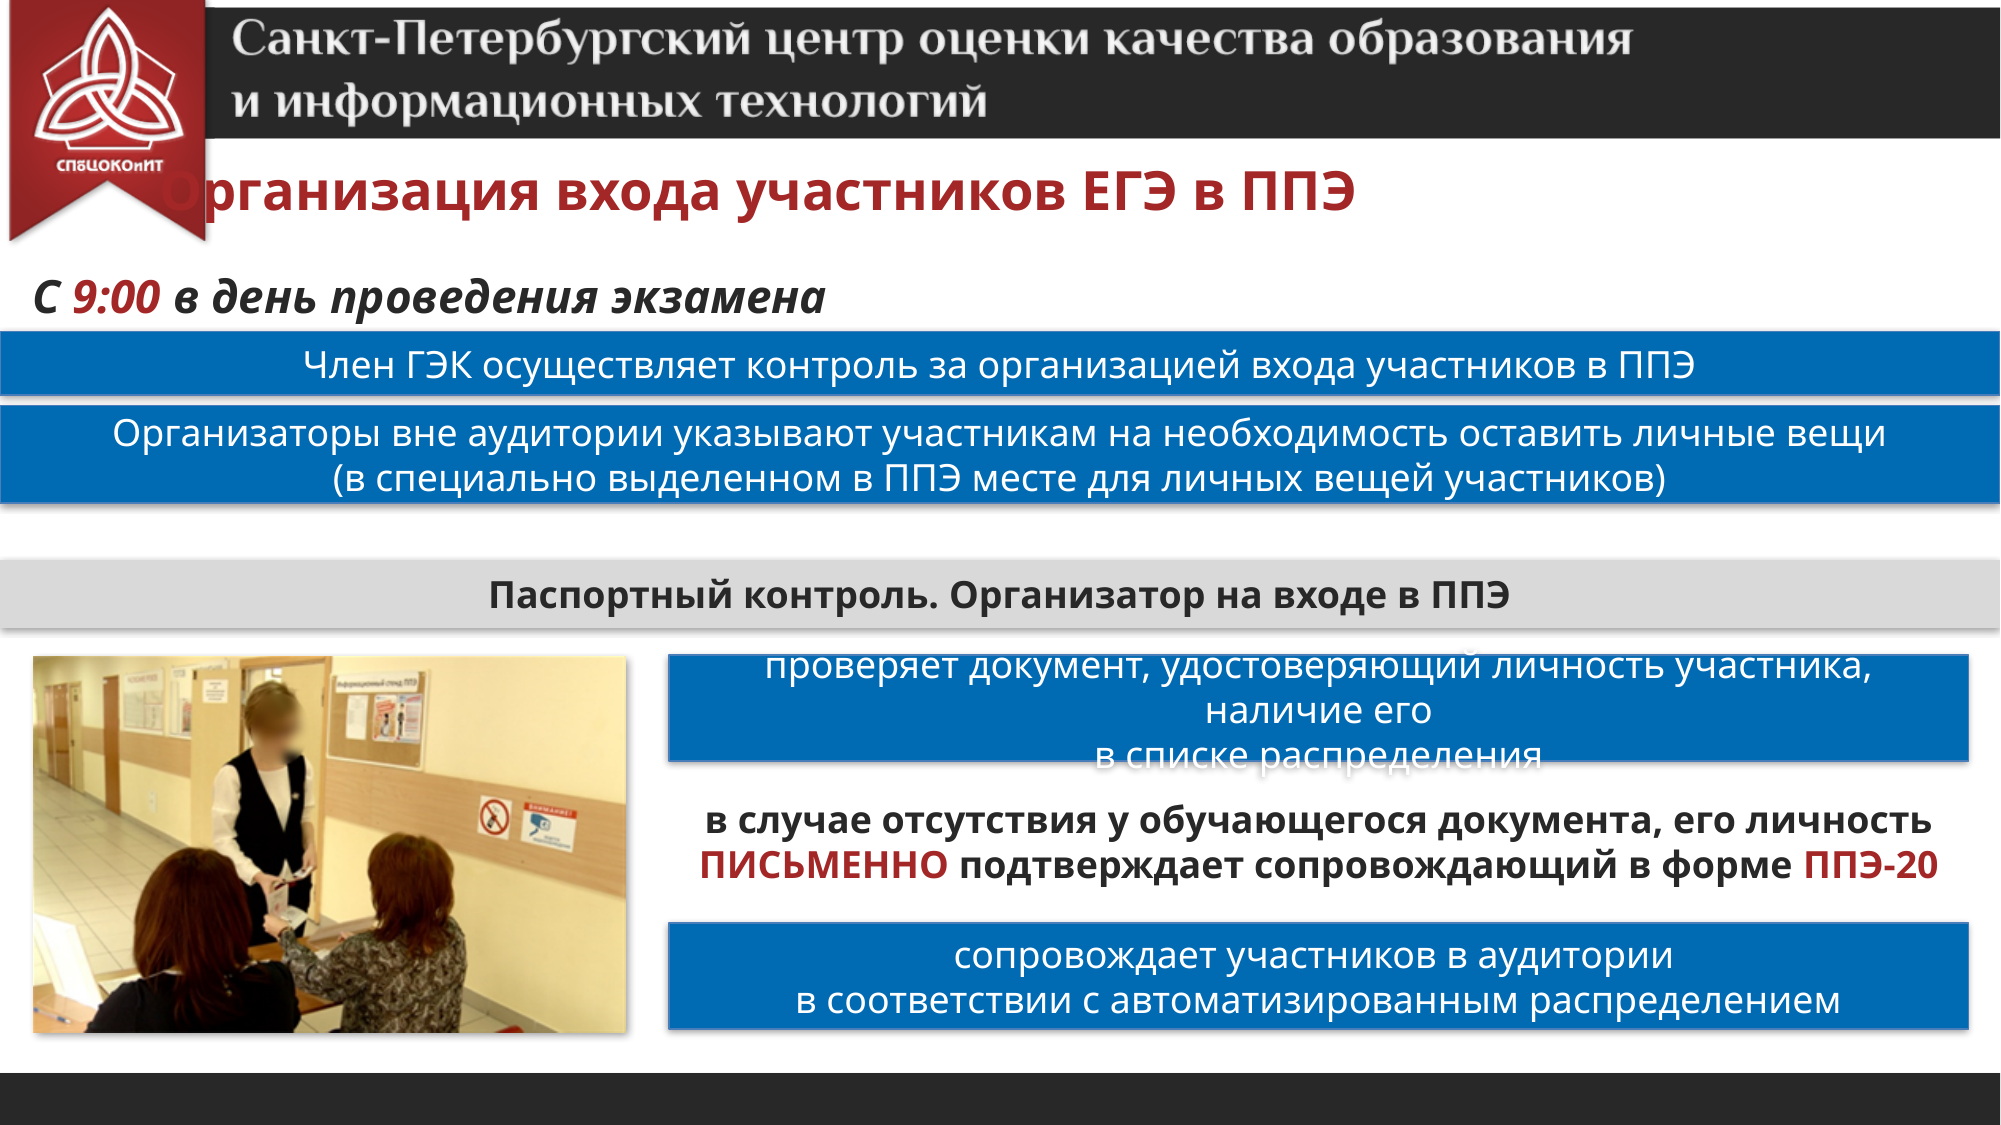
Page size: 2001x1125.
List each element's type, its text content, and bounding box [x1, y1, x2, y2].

text_box С 9:00 в день проведения экзамена [17, 260, 843, 328]
text_box Организация входа участников ЕГЭ в ППЭ [144, 148, 1374, 229]
text_box сопровождает участников в аудитории в соответствии с автоматизированным распределением [668, 922, 1969, 1030]
picture [0, 0, 2001, 1125]
text_box Паспортный контроль. Организатор на входе в ППЭ [0, 560, 2000, 628]
text_box в случае отсутствия у обучающегося документа, его личность ПИСЬМЕННО подтверждает сопровождающий в форме ППЭ-20 [669, 788, 1969, 894]
text_box проверяет документ, удостоверяющий личность участника, наличие его в списке распределения [668, 654, 1969, 762]
text_box Член ГЭК осуществляет контроль за организацией входа участников в ППЭ [0, 331, 2000, 396]
text_box Организаторы вне аудитории указывают участникам на необходимость оставить личные вещи (в специально выделенном в ППЭ месте для личных вещей участников) [0, 405, 2000, 504]
